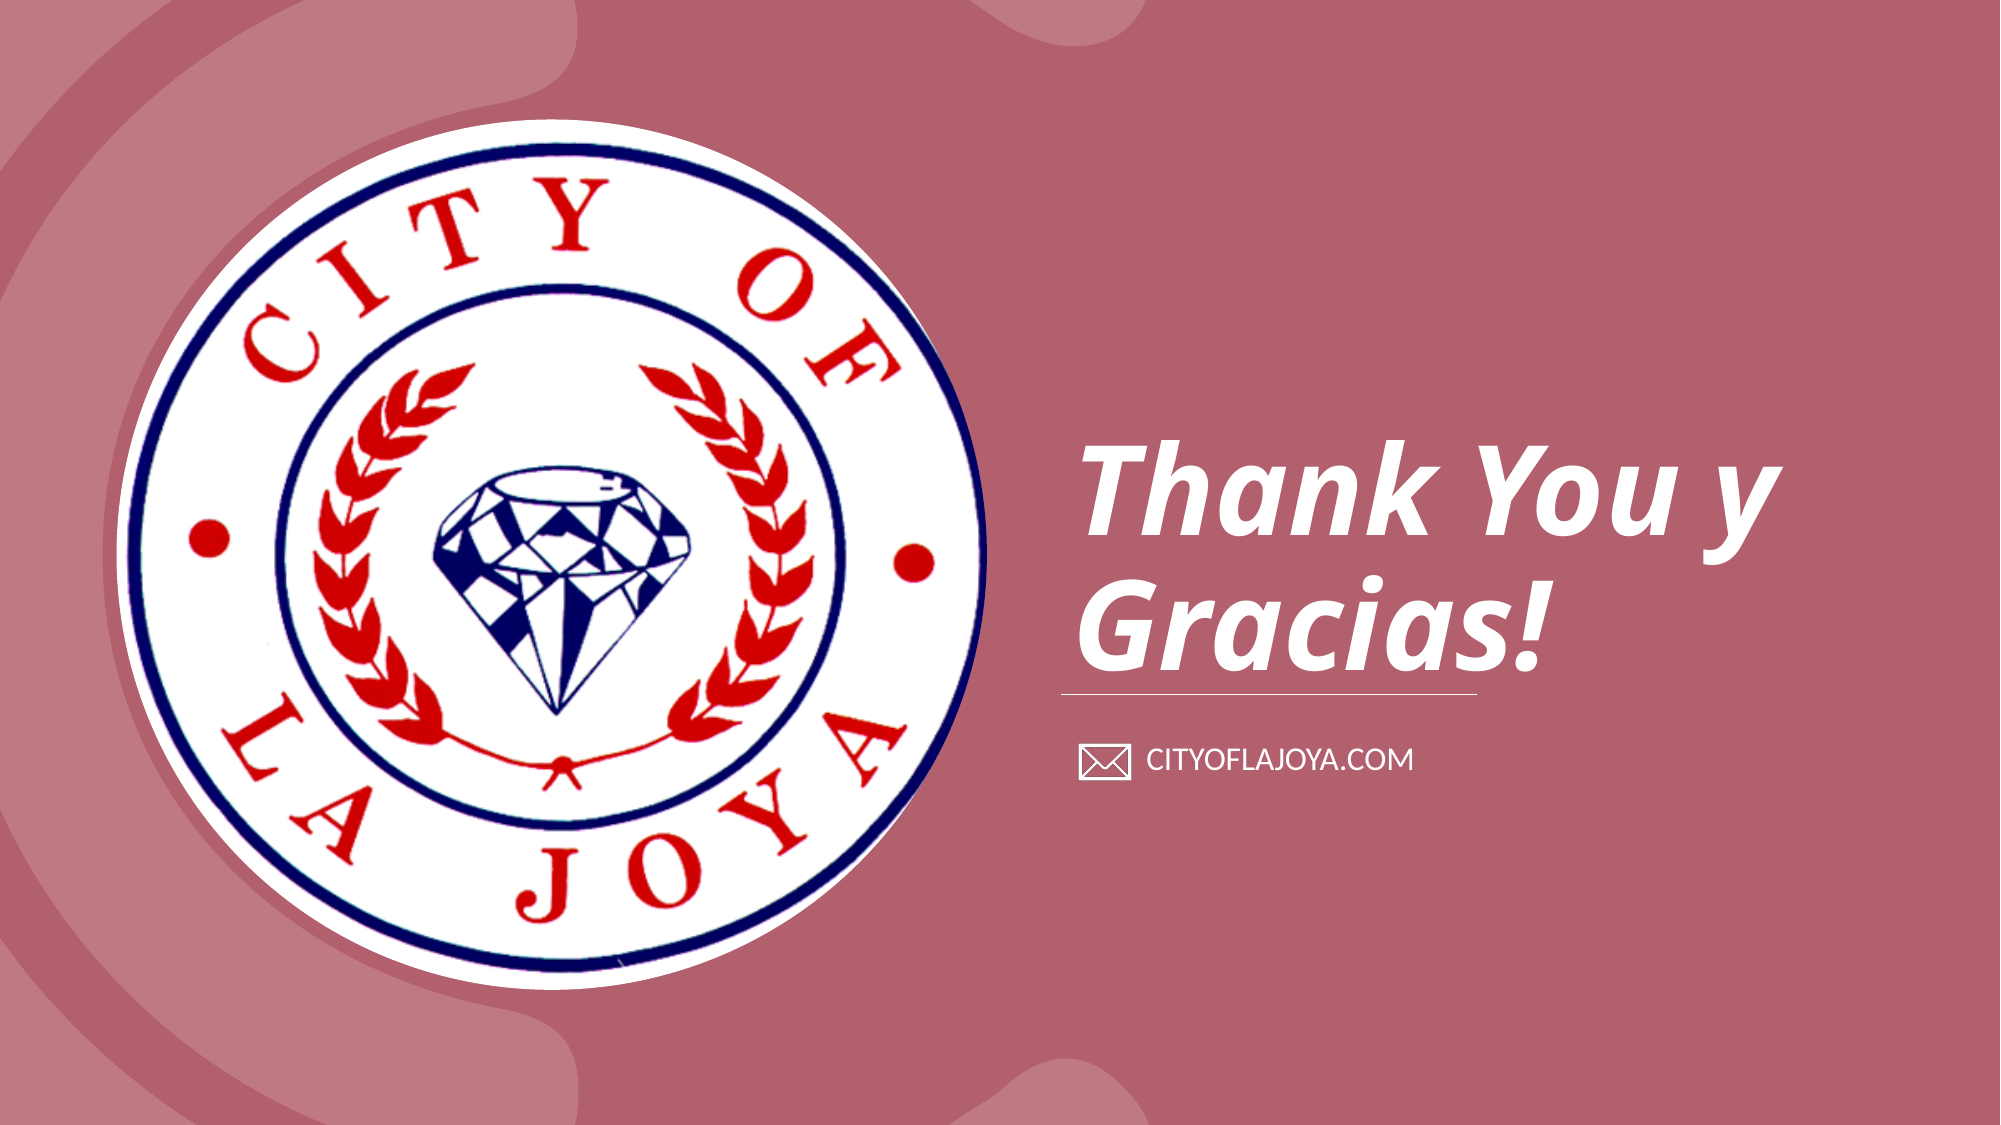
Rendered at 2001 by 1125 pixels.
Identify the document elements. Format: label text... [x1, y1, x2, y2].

picture [1073, 730, 1137, 794]
title Thank You y Gracias! [1057, 494, 1909, 631]
subtitle CITYOFLAJOYA.COM [1131, 734, 1803, 817]
picture [116, 119, 987, 990]
